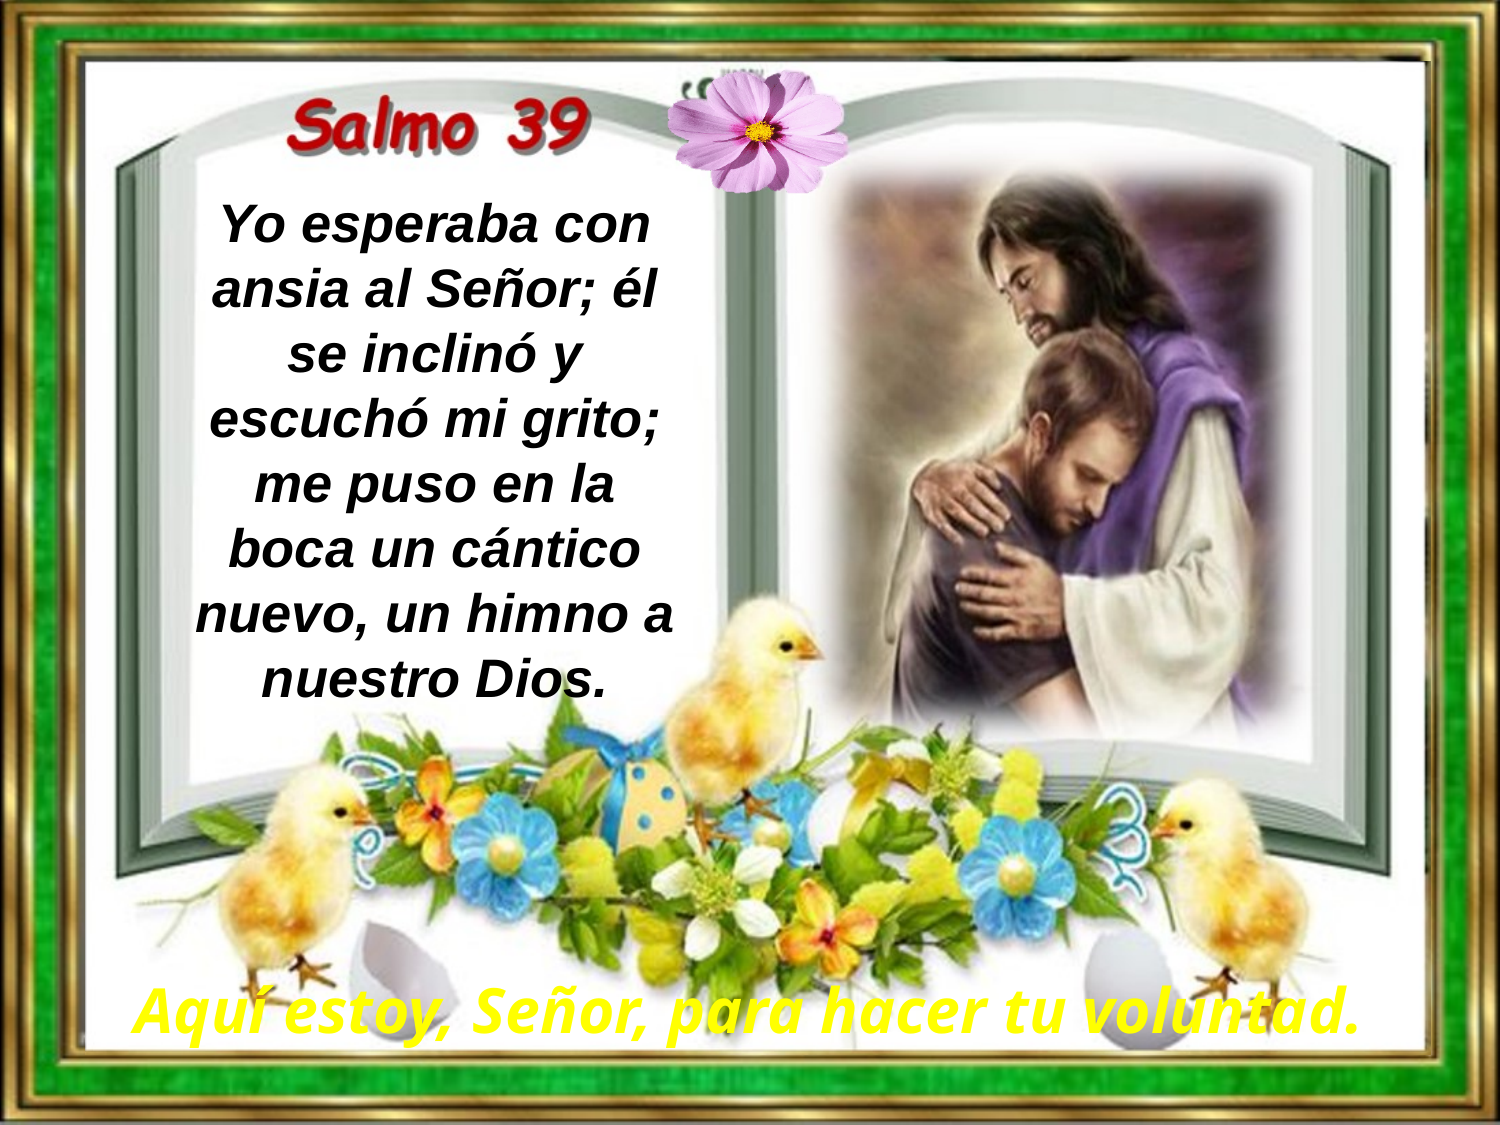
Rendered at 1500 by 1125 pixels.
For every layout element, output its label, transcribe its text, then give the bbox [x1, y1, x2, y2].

text_box Aquí estoy, Señor, para hacer tu voluntad. [70, 963, 81, 1054]
picture [0, 0, 1500, 1125]
